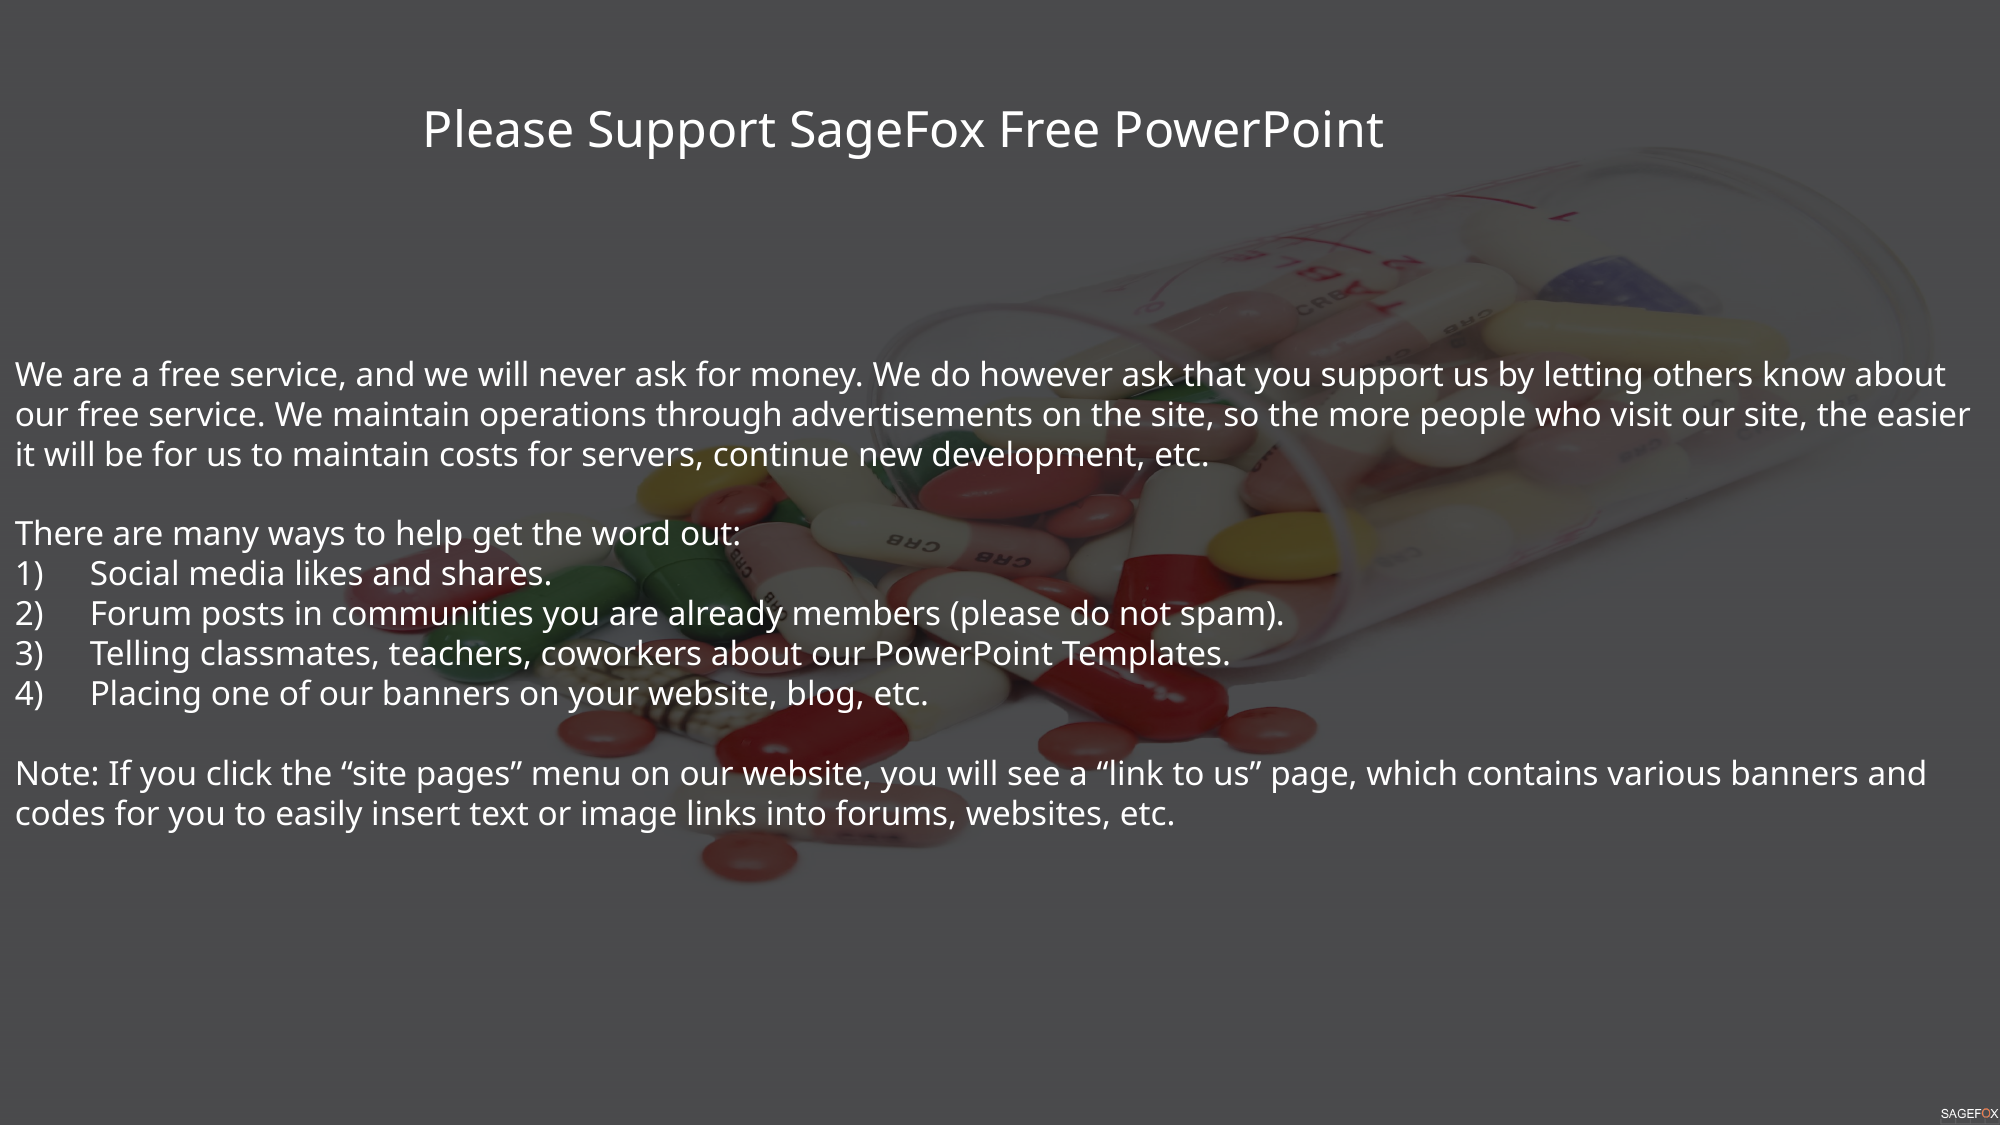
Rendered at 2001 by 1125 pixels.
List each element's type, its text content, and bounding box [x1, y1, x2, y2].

title Please Support SageFox Free PowerPoint [363, 72, 1444, 190]
text_box We are a free service, and we will never ask for money. We do however ask that you support us by letting others know about our free service. We maintain operations through advertisements on the site, so the more people who visit our site, the easier it will be for us to maintain costs for servers, continue new development, etc. There are many ways to help get the word out: Social media likes and shares. Forum posts in communities you are already members (please do not spam). Telling classmates, teachers, coworkers about our PowerPoint Templates. Placing one of our banners on your website, blog, etc. Note: If you click the “site pages” menu on our website, you will see a “link to us” page, which contains various banners and codes for you to easily insert text or image links into forums, websites, etc. [0, 0, 2000, 1125]
